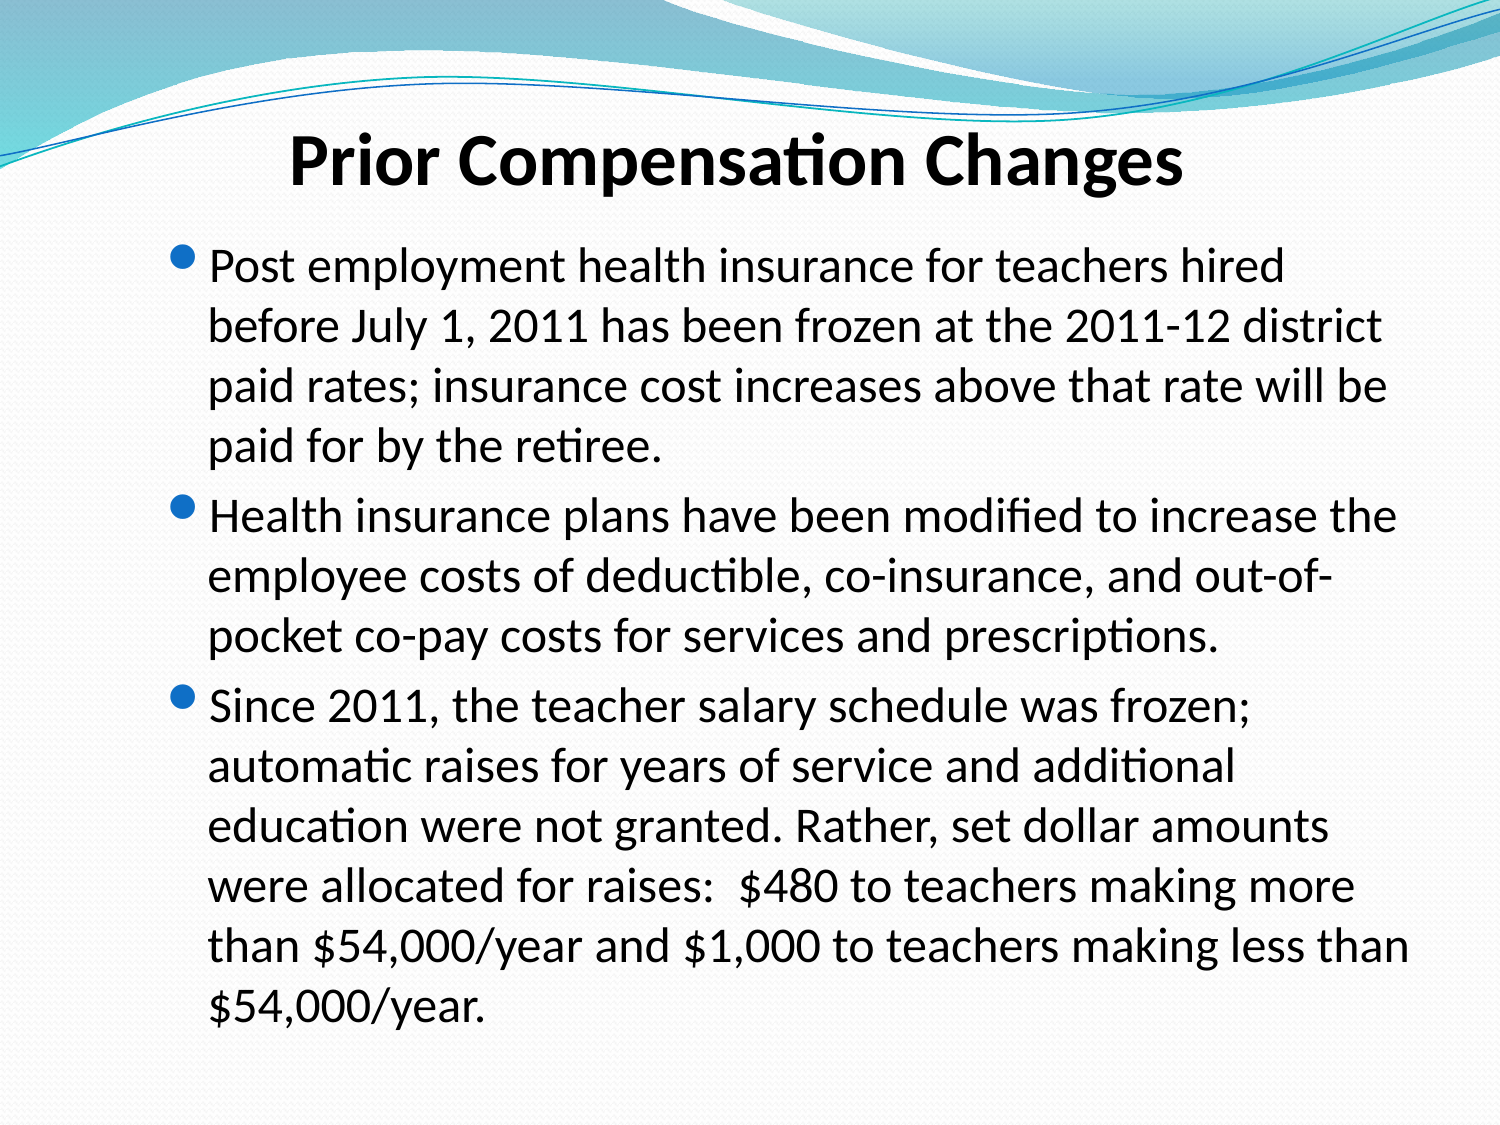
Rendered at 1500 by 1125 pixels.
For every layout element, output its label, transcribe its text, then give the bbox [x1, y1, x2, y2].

title Prior Compensation Changes [62, 62, 1413, 200]
list Post employment health insurance for teachers hired before July 1, 2011 has been frozen at the 2011-12 district paid rates; insurance cost increases above that rate will be paid for by the retiree. Health insurance plans have been modified to increase the employee costs of deductible, co-insurance, and out-of-pocket co-pay costs for services and prescriptions. Since 2011, the teacher salary schedule was frozen; automatic raises for years of service and additional education were not granted. Rather, set dollar amounts were allocated for raises: $480 to teachers making more than $54,000/year and $1,000 to teachers making less than $54,000/year. [87, 224, 1438, 1075]
